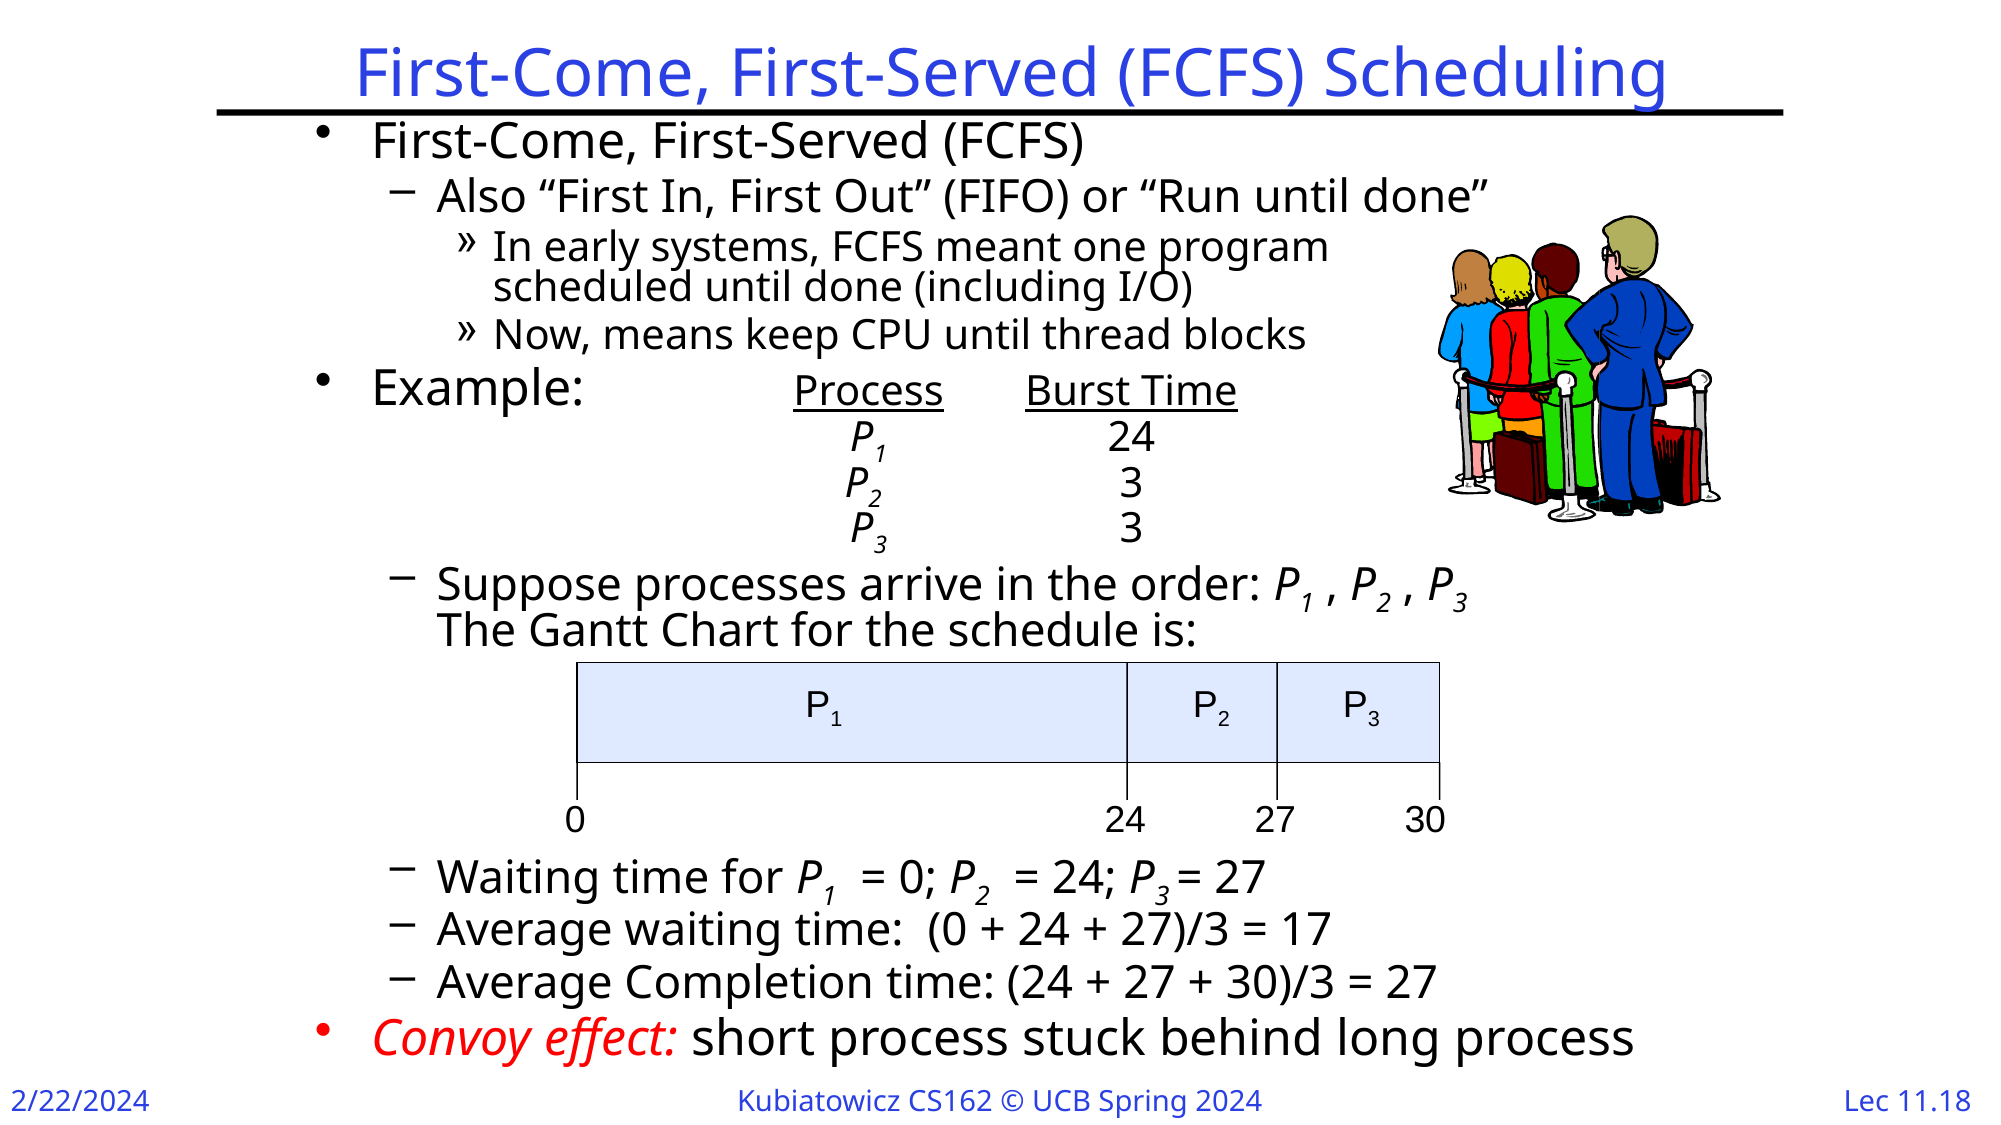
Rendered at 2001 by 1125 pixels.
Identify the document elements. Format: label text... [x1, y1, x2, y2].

list First-Come, First-Served (FCFS) Also “First In, First Out” (FIFO) or “Run until done” In early systems, FCFS meant one program scheduled until done (including I/O) Now, means keep CPU until thread blocks Example: Process Burst Time P1 24 P2 3 P3 3 Suppose processes arrive in the order: P1 , P2 , P3 The Gantt Chart for the schedule is: Waiting time for P1 = 0; P2 = 24; P3 = 27 Average waiting time: (0 + 24 + 27)/3 = 17 Average Completion time: (24 + 27 + 30)/3 = 27 Convoy effect: short process stuck behind long process [300, 112, 1725, 1125]
picture [1437, 212, 1723, 526]
title First-Come, First-Served (FCFS) Scheduling [300, 37, 1726, 113]
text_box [549, 662, 1462, 848]
